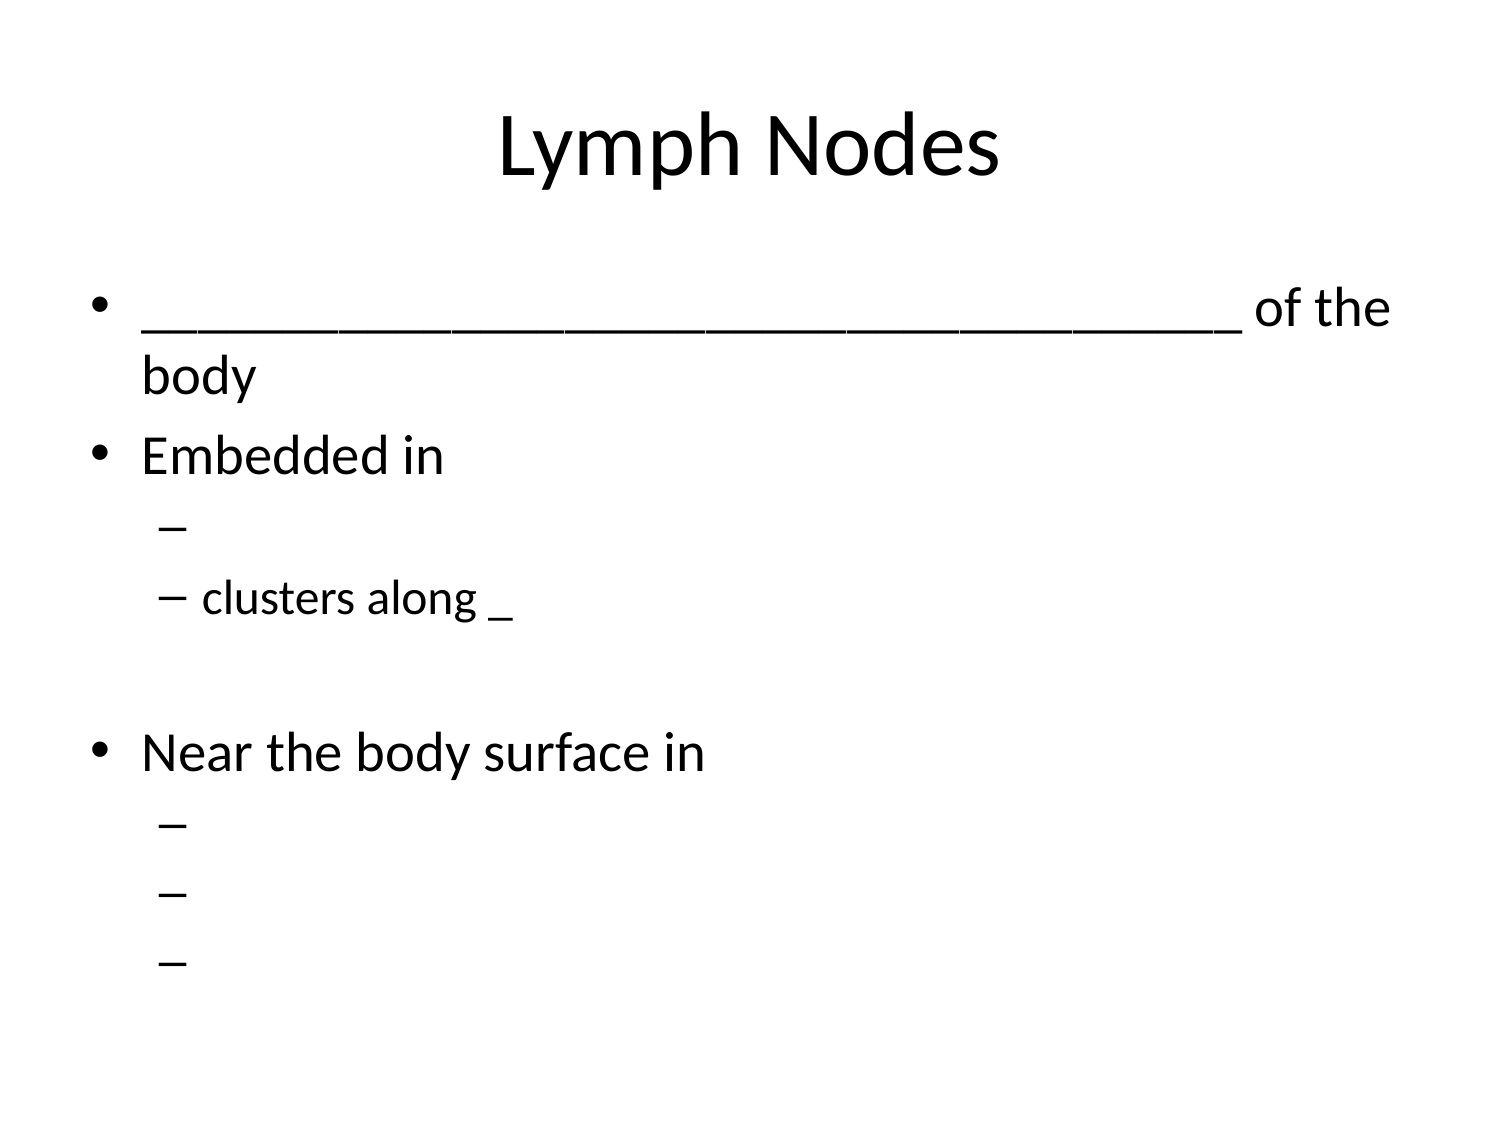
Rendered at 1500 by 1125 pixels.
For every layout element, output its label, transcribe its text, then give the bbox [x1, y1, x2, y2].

list _______________________________________ of the body Embedded in clusters along _ Near the body surface in [74, 262, 1426, 1006]
title Lymph Nodes [74, 44, 1426, 233]
